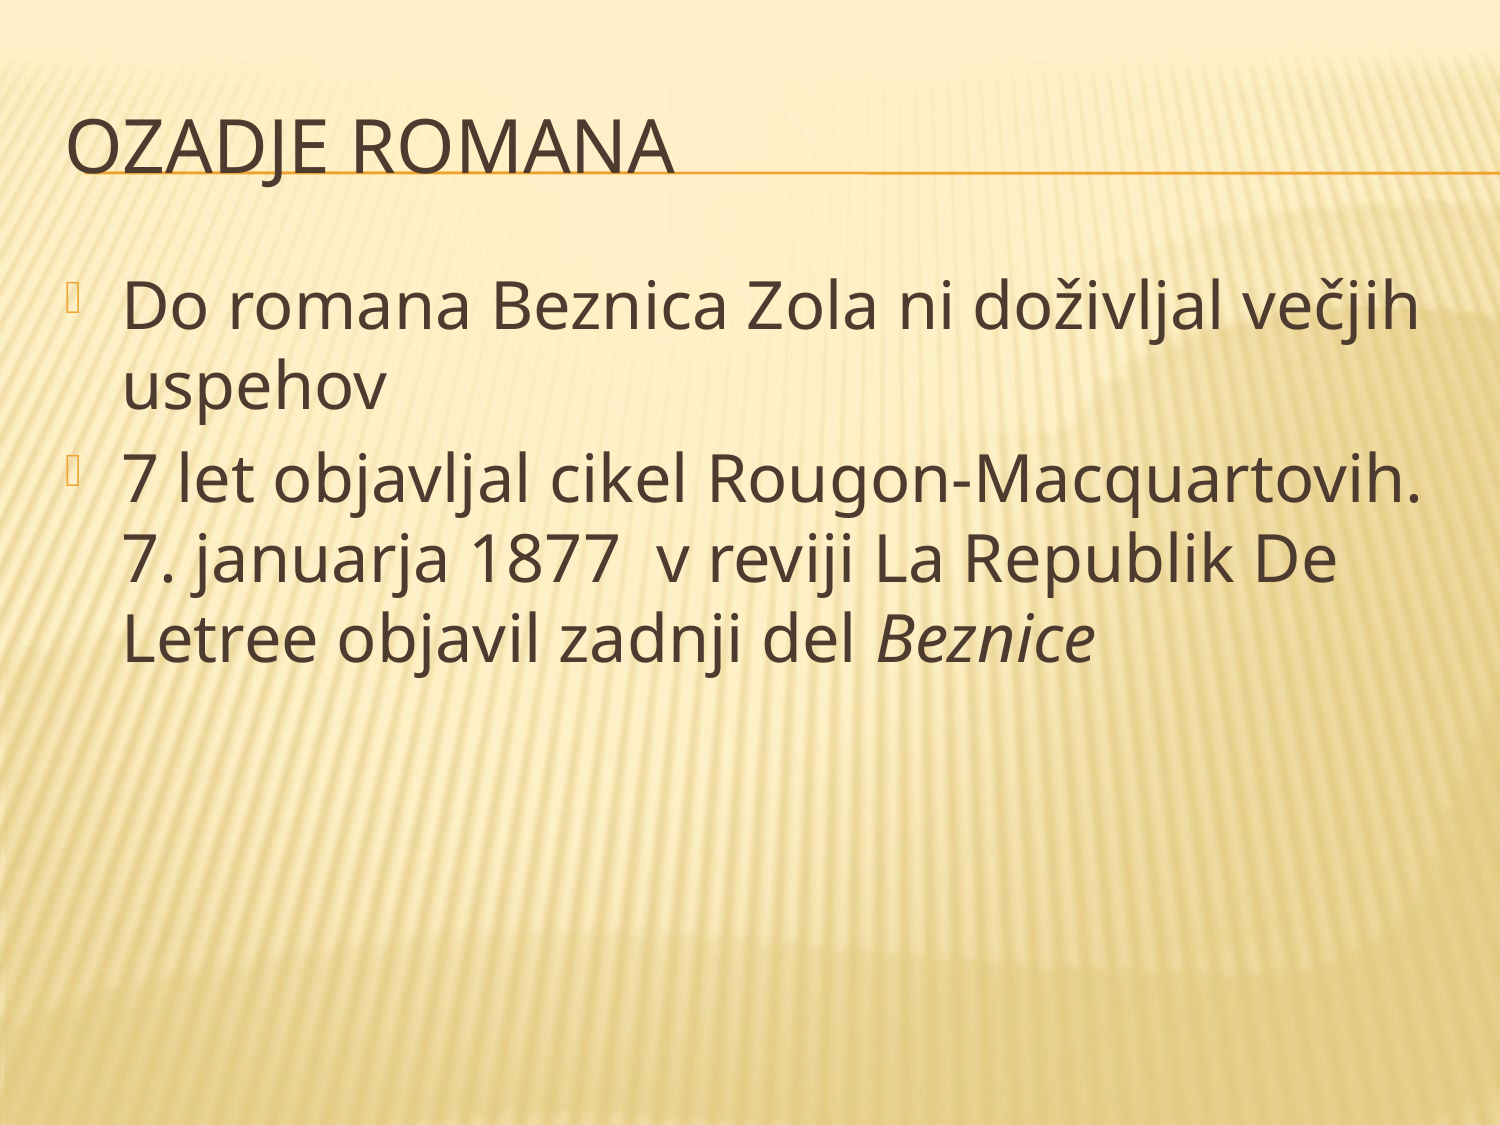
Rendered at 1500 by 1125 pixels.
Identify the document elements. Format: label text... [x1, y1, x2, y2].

picture [0, 0, 1500, 1125]
list Do romana Beznica Zola ni doživljal večjih uspehov 7 let objavljal cikel Rougon-Macquartovih. 7. januarja 1877 v reviji La Republik De Letree objavil zadnji del Beznice [50, 254, 1475, 998]
title Ozadje romana [50, 75, 1475, 213]
